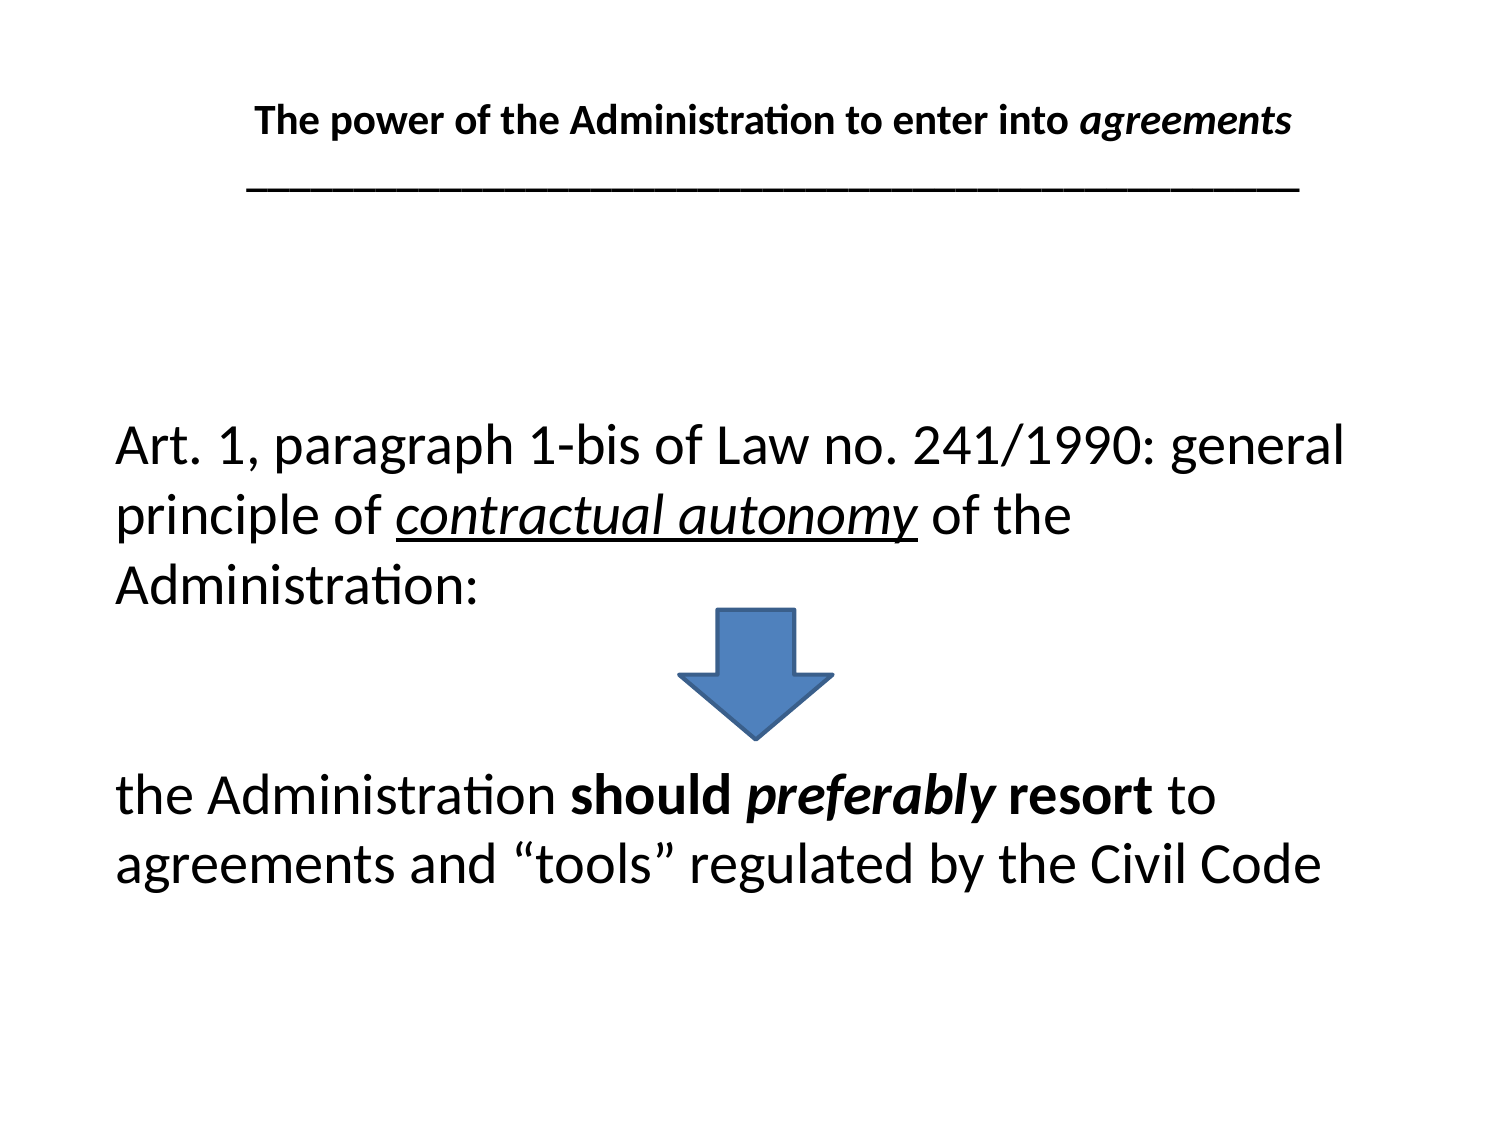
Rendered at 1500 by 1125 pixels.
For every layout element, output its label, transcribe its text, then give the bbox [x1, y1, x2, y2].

title Art. 1, paragraph 1-bis of Law no. 241/1990: general principle of contractual autonomy of the Administration: the Administration should preferably resort to agreements and “tools” regulated by the Civil Code [100, 243, 1376, 1059]
text_box [677, 607, 835, 742]
text_box The power of the Administration to enter into agreements _________________________________________________ [135, 54, 1411, 232]
